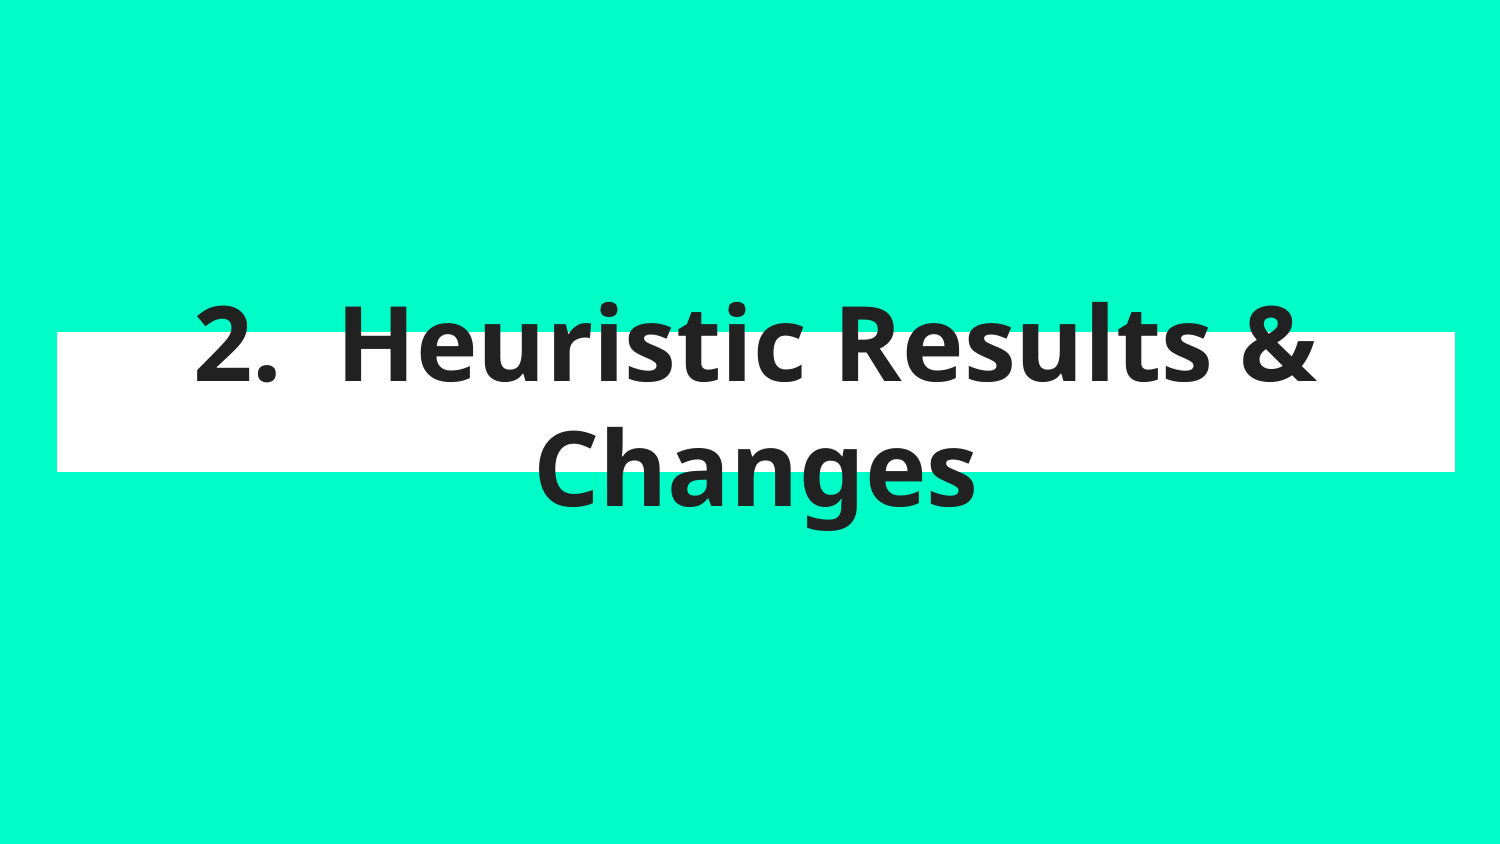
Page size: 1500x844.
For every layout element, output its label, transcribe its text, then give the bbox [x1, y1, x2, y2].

text_box [63, 472, 1434, 700]
text_box [63, 207, 1434, 332]
title 2. Heuristic Results & Changes [57, 332, 1455, 472]
